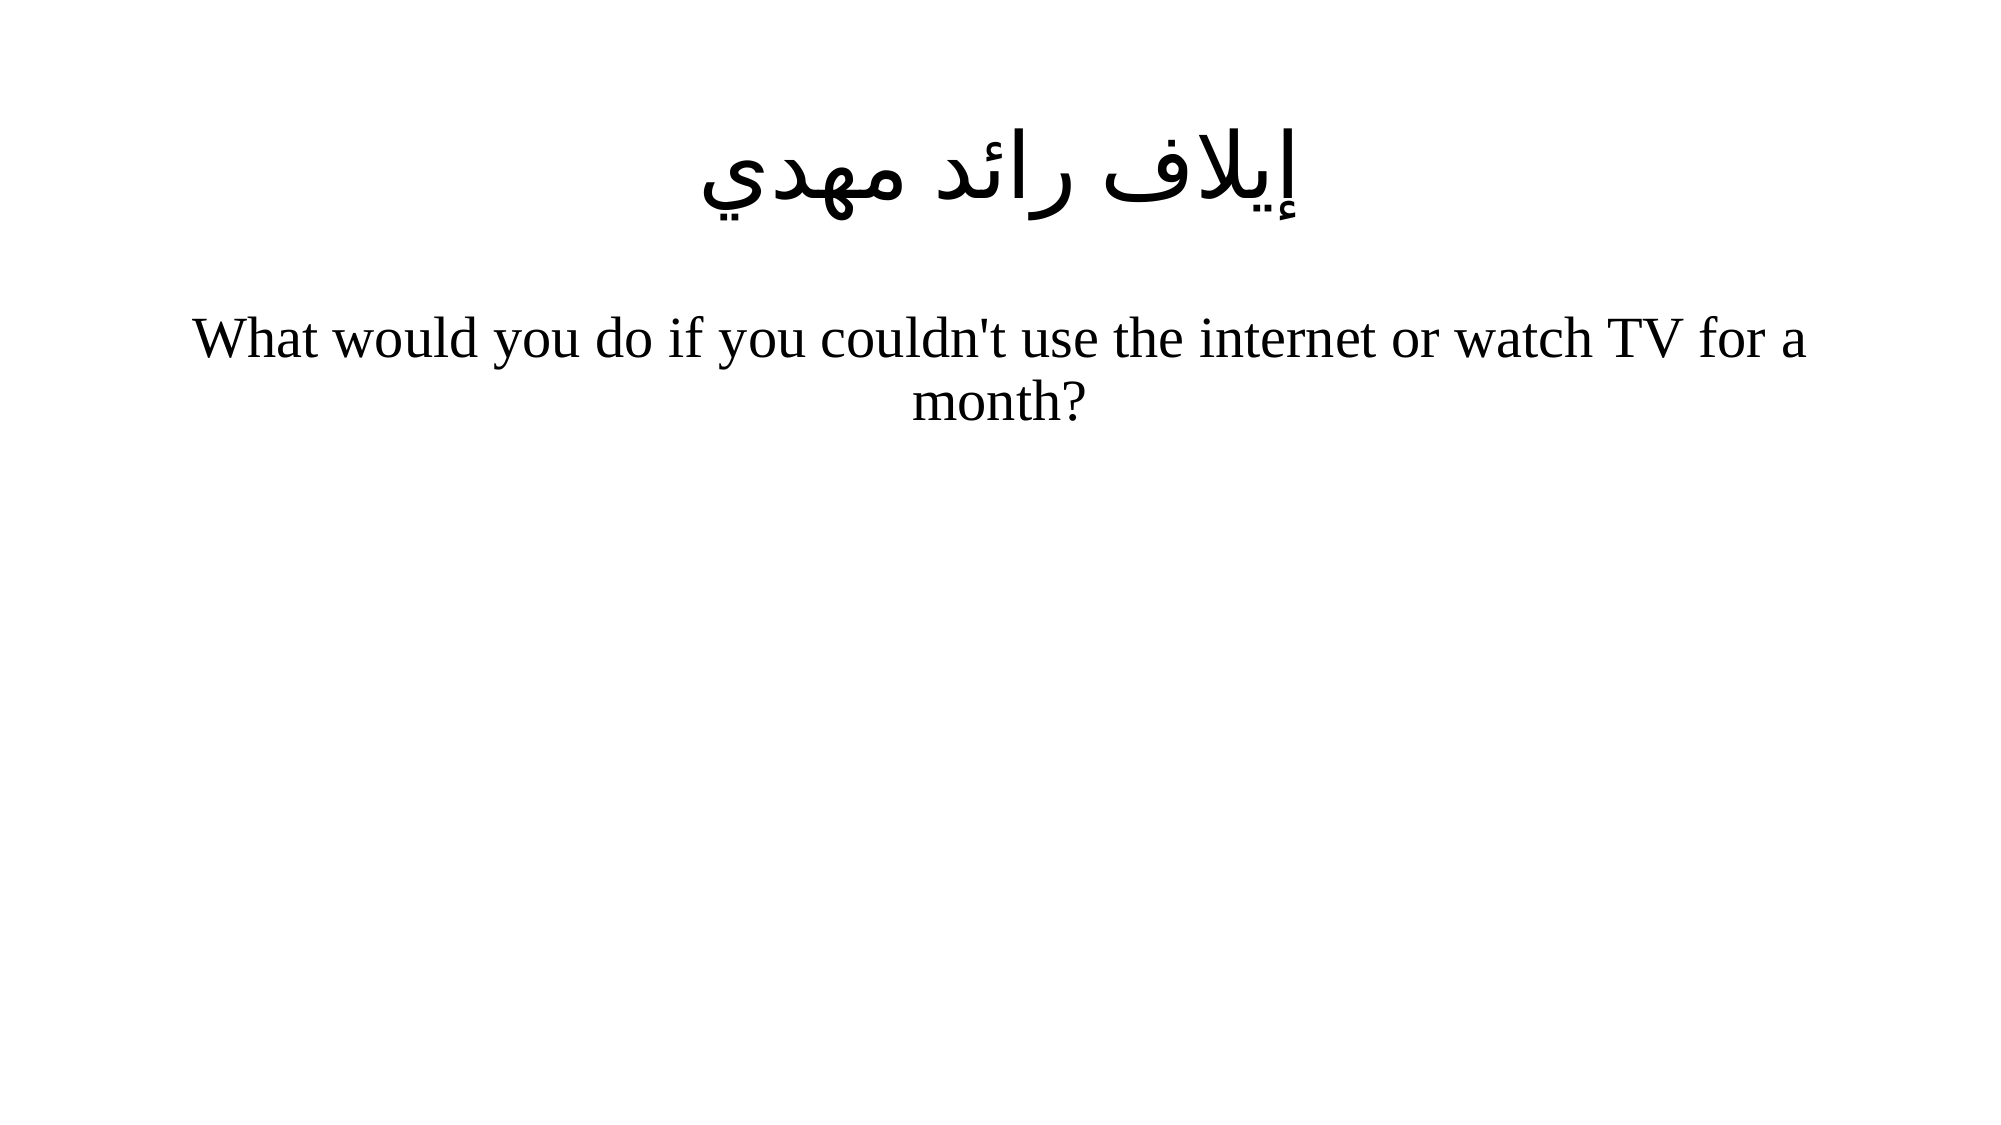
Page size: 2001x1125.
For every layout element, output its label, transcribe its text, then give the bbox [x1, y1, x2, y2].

title إيلاف رائد مهدي [137, 59, 1863, 278]
list What would you do if you couldn't use the internet or watch TV for a month? [137, 299, 1863, 1014]
